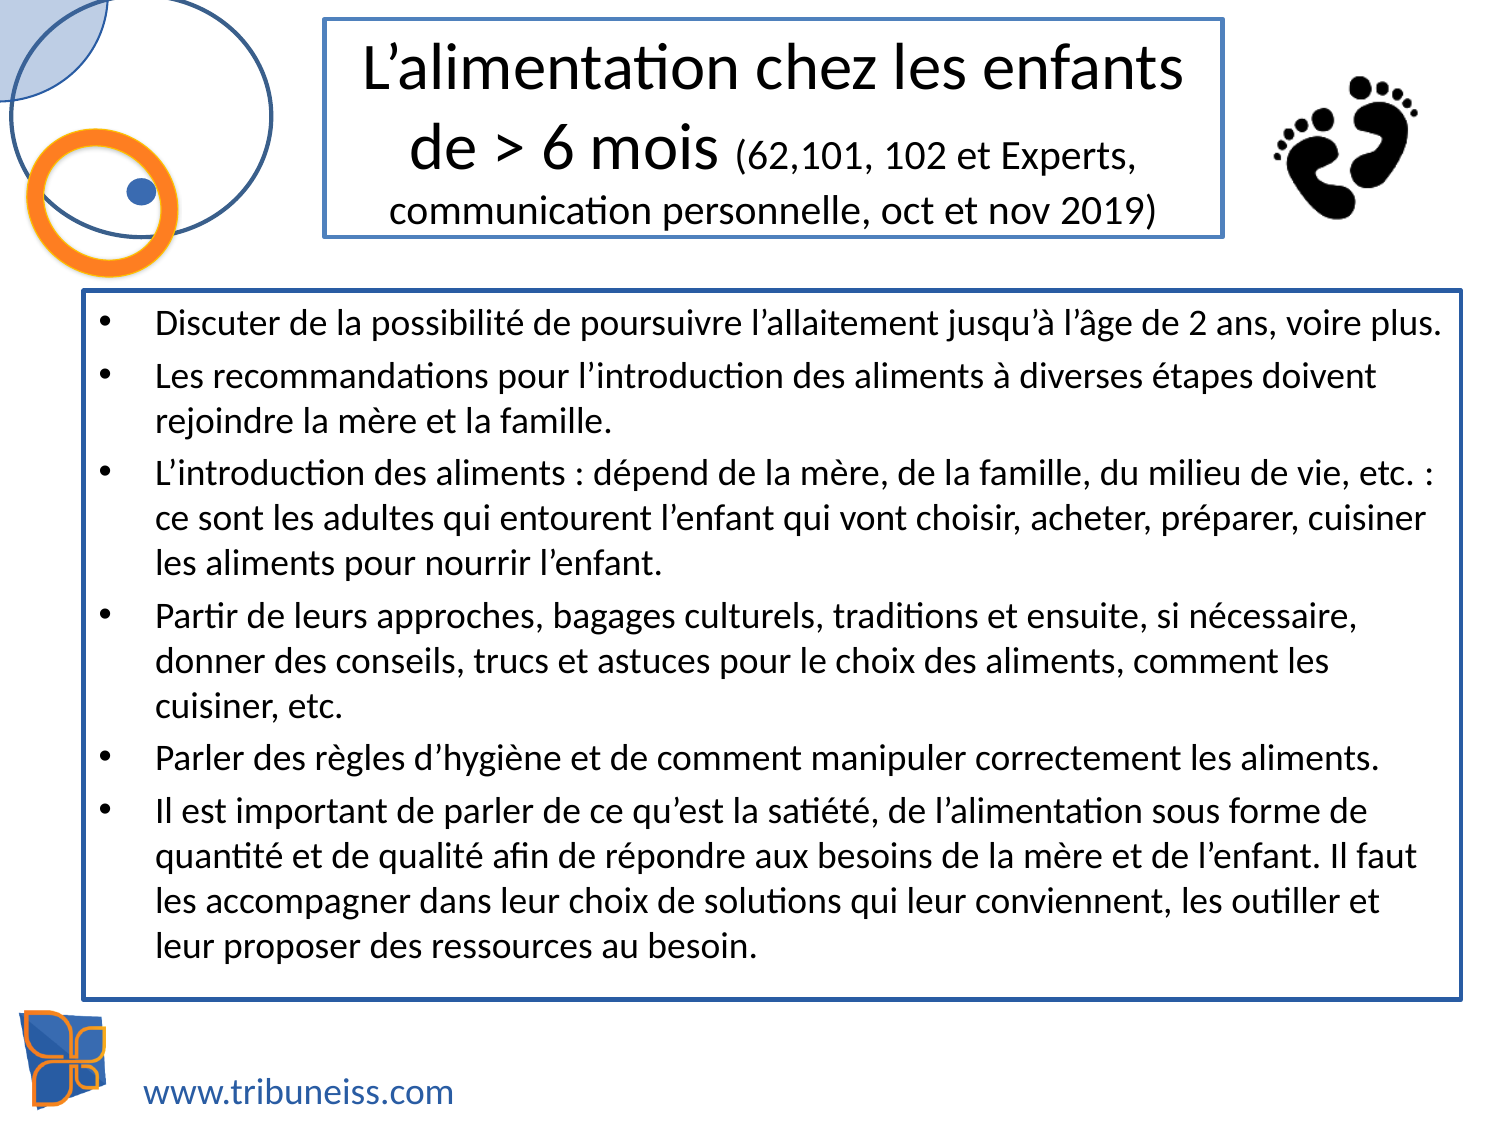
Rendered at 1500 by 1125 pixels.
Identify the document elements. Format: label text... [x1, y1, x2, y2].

title L’alimentation chez les enfants de > 6 mois (62,101, 102 et Experts, communication personnelle, oct et nov 2019) [324, 19, 1223, 238]
picture [1269, 57, 1425, 238]
list Discuter de la possibilité de poursuivre l’allaitement jusqu’à l’âge de 2 ans, voire plus. Les recommandations pour l’introduction des aliments à diverses étapes doivent rejoindre la mère et la famille. L’introduction des aliments : dépend de la mère, de la famille, du milieu de vie, etc. : ce sont les adultes qui entourent l’enfant qui vont choisir, acheter, préparer, cuisiner les aliments pour nourrir l’enfant. Partir de leurs approches, bagages culturels, traditions et ensuite, si nécessaire, donner des conseils, trucs et astuces pour le choix des aliments, comment les cuisiner, etc. Parler des règles d’hygiène et de comment manipuler correctement les aliments. Il est important de parler de ce qu’est la satiété, de l’alimentation sous forme de quantité et de qualité afin de répondre aux besoins de la mère et de l’enfant. Il faut les accompagner dans leur choix de solutions qui leur conviennent, les outiller et leur proposer des ressources au besoin. [81, 288, 1463, 1002]
picture [13, 1007, 117, 1112]
